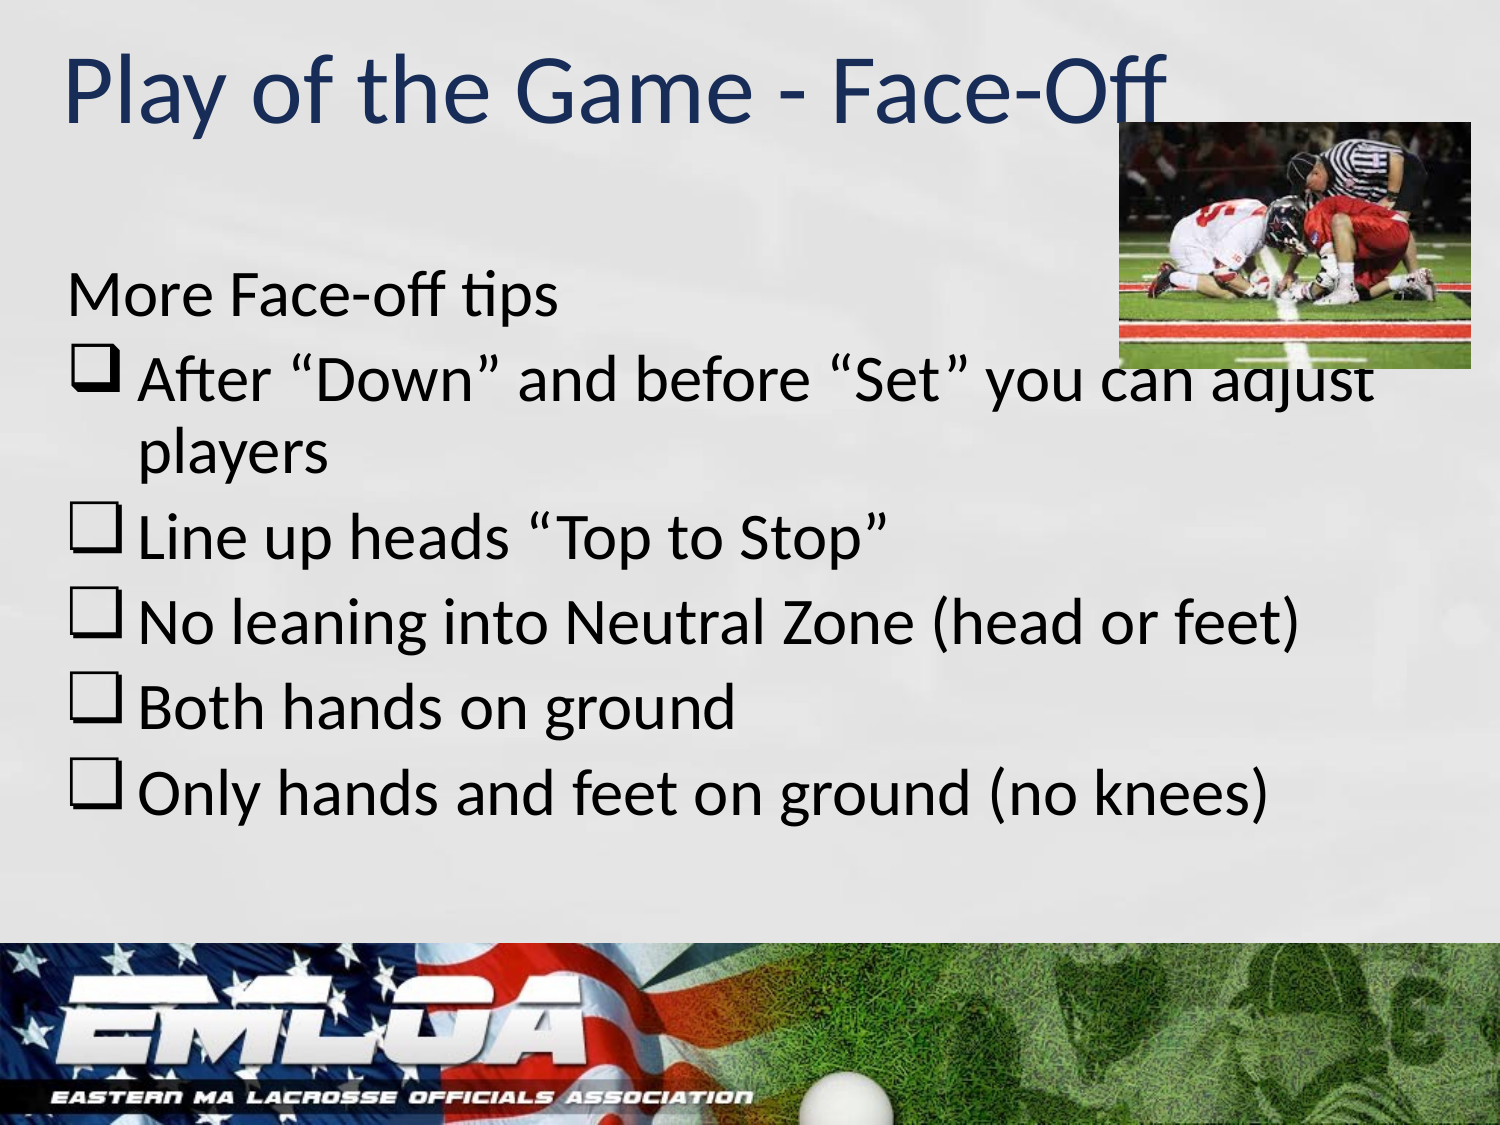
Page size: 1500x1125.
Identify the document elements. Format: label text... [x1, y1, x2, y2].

list More Face-off tips After “Down” and before “Set” you can adjust players Line up heads “Top to Stop” No leaning into Neutral Zone (head or feet) Both hands on ground Only hands and feet on ground (no knees) [62, 259, 1438, 915]
title Play of the Game - Face-Off [62, 37, 1438, 147]
picture [0, 0, 1500, 1125]
